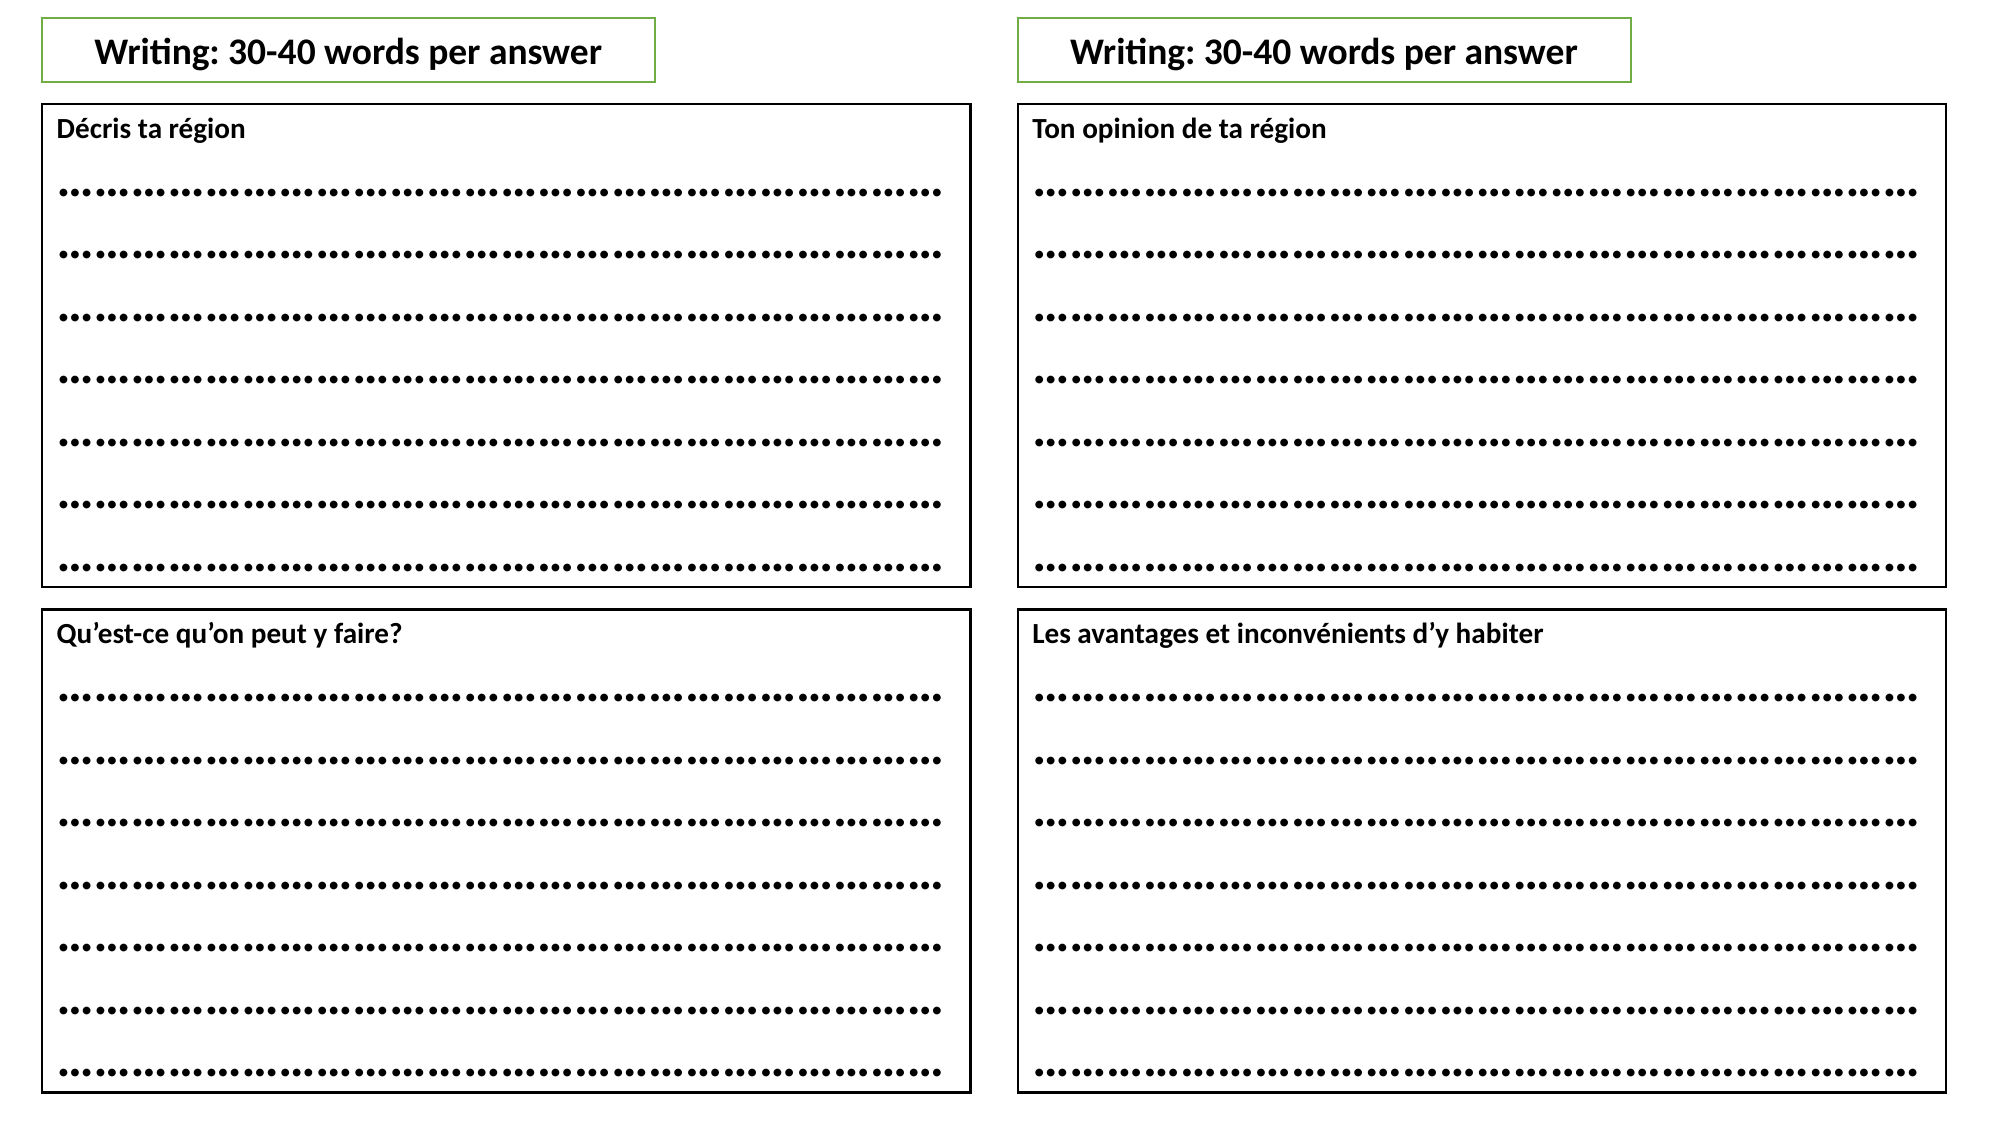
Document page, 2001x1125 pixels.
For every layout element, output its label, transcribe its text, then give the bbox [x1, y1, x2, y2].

text_box Writing: 30-40 words per answer [41, 17, 656, 83]
text_box Writing: 30-40 words per answer [1017, 17, 1632, 83]
text_box Qu’est-ce qu’on peut y faire? ……………………………………………………………… ……………………………………………………………… ……………………………………………………………… ……………………………………………………………… ……………………………………………………………… ……………………………………………………………… ……………………………………………………………… [41, 608, 972, 1094]
text_box Décris ta région ……………………………………………………………… ……………………………………………………………… ……………………………………………………………… ……………………………………………………………… ……………………………………………………………… ……………………………………………………………… ……………………………………………………………… [41, 103, 972, 588]
text_box Ton opinion de ta région ……………………………………………………………… ……………………………………………………………… ……………………………………………………………… ……………………………………………………………… ……………………………………………………………… ……………………………………………………………… ……………………………………………………………… [1017, 103, 1947, 588]
text_box Les avantages et inconvénients d’y habiter ……………………………………………………………… ……………………………………………………………… ……………………………………………………………… ……………………………………………………………… ……………………………………………………………… ……………………………………………………………… ……………………………………………………………… [1017, 608, 1947, 1094]
